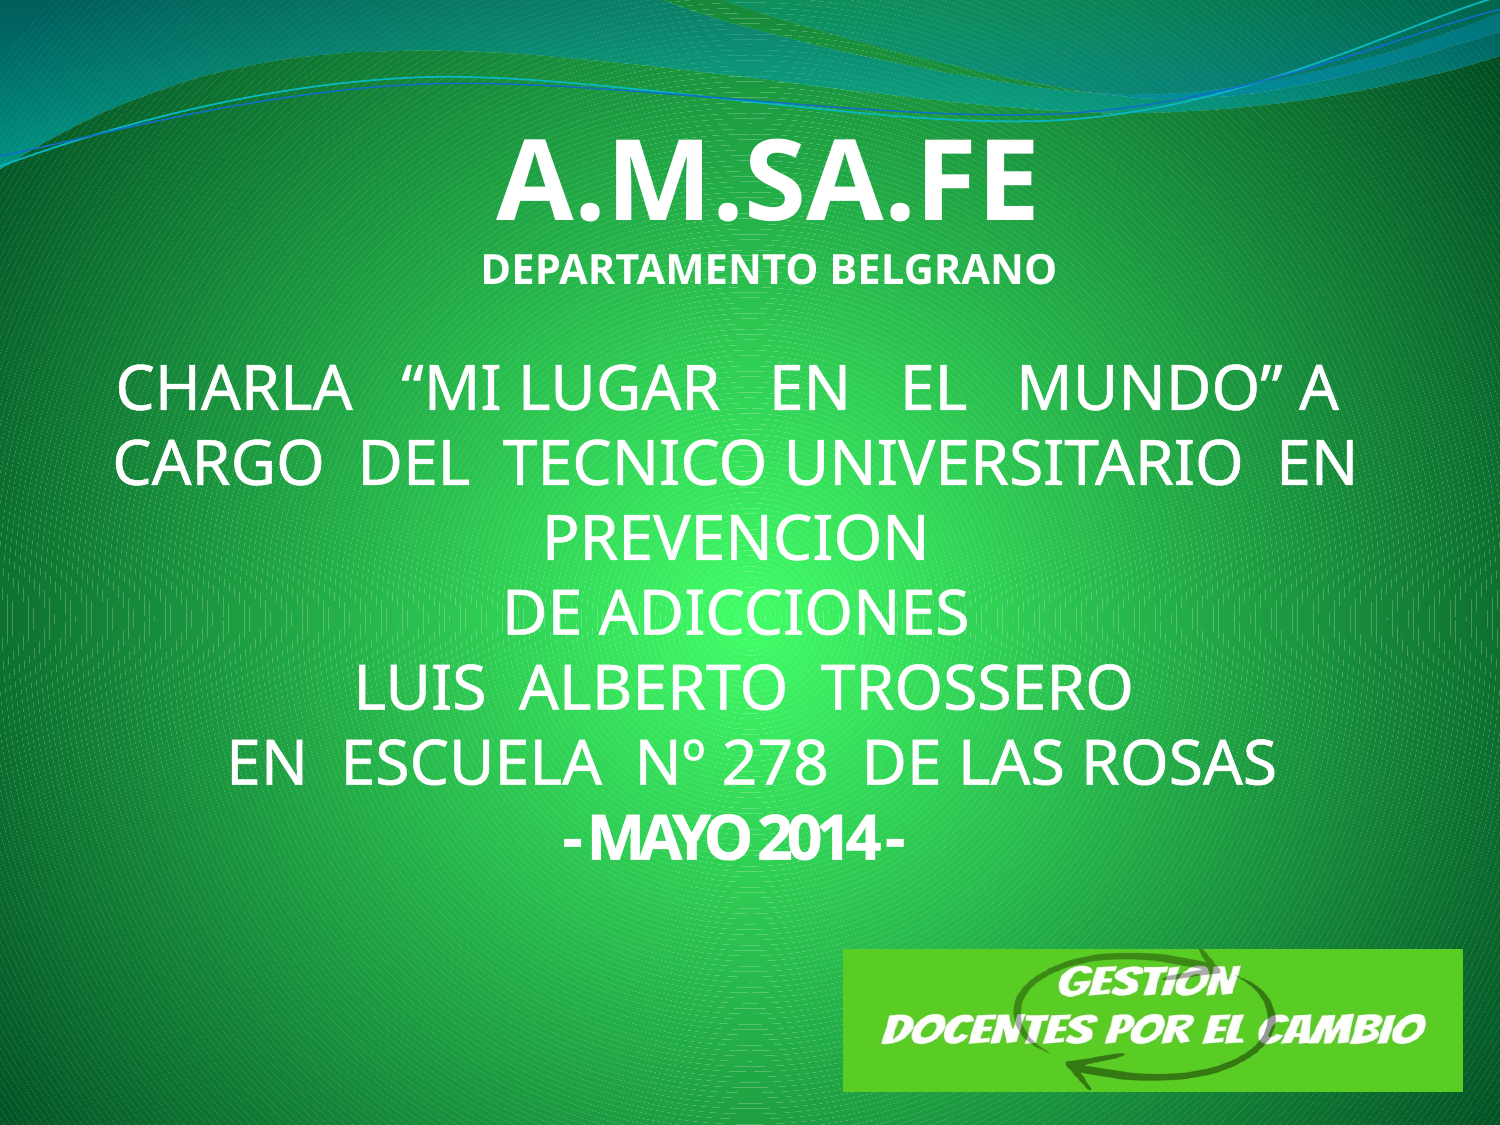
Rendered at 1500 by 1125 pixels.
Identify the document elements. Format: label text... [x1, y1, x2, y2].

list [86, 443, 93, 692]
picture [843, 948, 1463, 1093]
title A.M.SA.FE DEPARTAMENTO BELGRANO [269, 128, 1269, 293]
text_box CHARLA “MI LUGAR EN EL MUNDO” A CARGO DEL TECNICO UNIVERSITARIO EN PREVENCION DE ADICCIONES LUIS ALBERTO TROSSERO EN ESCUELA Nº 278 DE LAS ROSAS - MAYO 2014 - [93, 339, 1395, 880]
